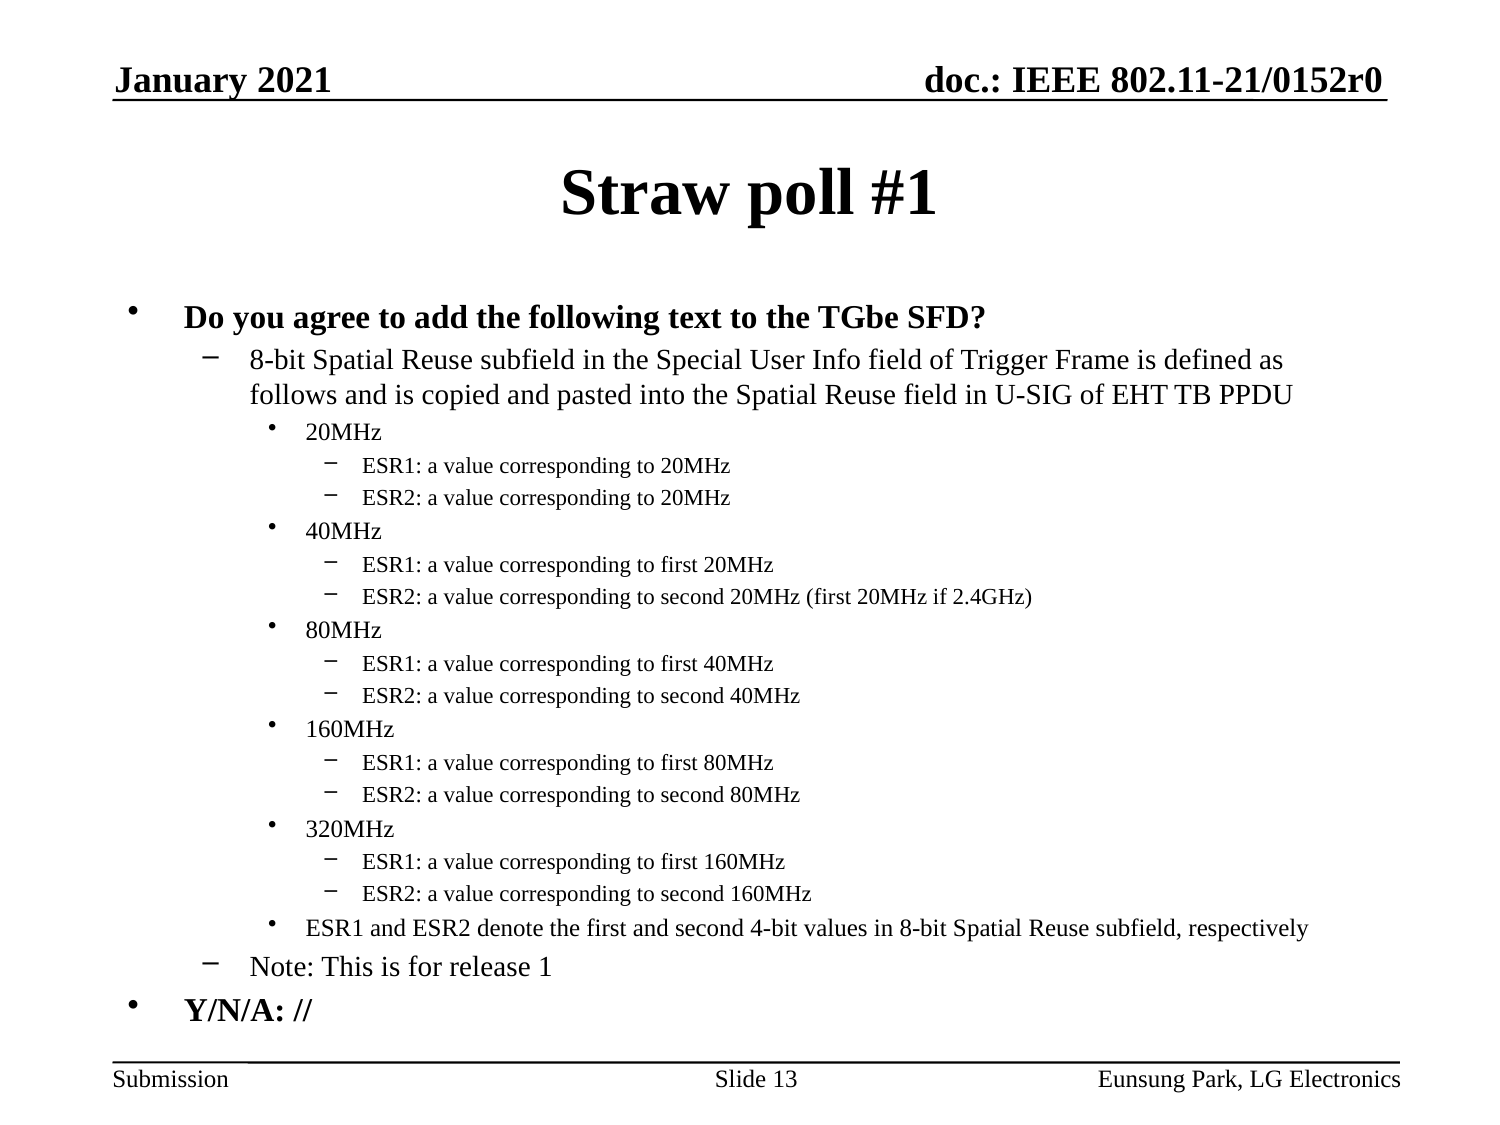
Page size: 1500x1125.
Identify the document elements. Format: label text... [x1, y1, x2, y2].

title Straw poll #1 [112, 112, 1388, 263]
slide_number Slide 13 [712, 1061, 800, 1093]
footer Eunsung Park, LG Electronics [1038, 1061, 1402, 1093]
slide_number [114, 54, 335, 101]
list Do you agree to add the following text to the TGbe SFD? 8-bit Spatial Reuse subfield in the Special User Info field of Trigger Frame is defined as follows and is copied and pasted into the Spatial Reuse field in U-SIG of EHT TB PPDU 20MHz ESR1: a value corresponding to 20MHz ESR2: a value corresponding to 20MHz 40MHz ESR1: a value corresponding to first 20MHz ESR2: a value corresponding to second 20MHz (first 20MHz if 2.4GHz) 80MHz ESR1: a value corresponding to first 40MHz ESR2: a value corresponding to second 40MHz 160MHz ESR1: a value corresponding to first 80MHz ESR2: a value corresponding to second 80MHz 320MHz ESR1: a value corresponding to first 160MHz ESR2: a value corresponding to second 160MHz ESR1 and ESR2 denote the first and second 4-bit values in 8-bit Spatial Reuse subfield, respectively Note: This is for release 1 Y/N/A: // [112, 287, 1388, 1000]
